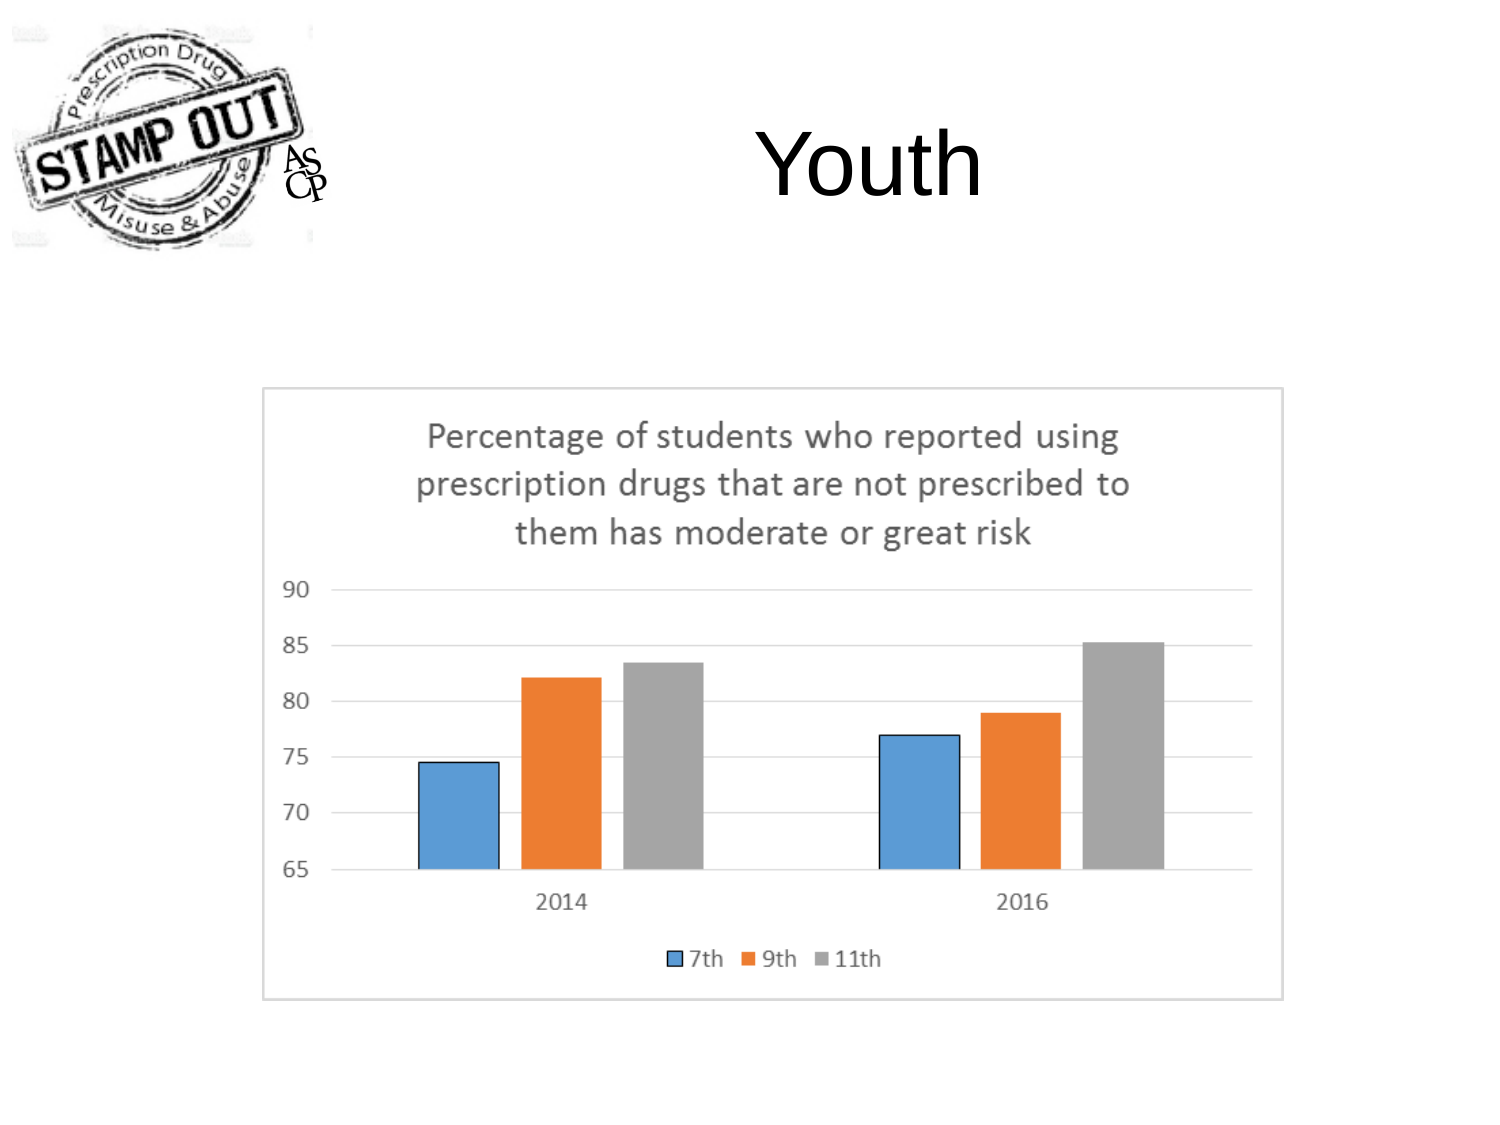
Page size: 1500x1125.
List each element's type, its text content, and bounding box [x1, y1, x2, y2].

title Youth [312, 64, 1426, 253]
picture [12, 5, 313, 275]
picture [262, 387, 1284, 1002]
